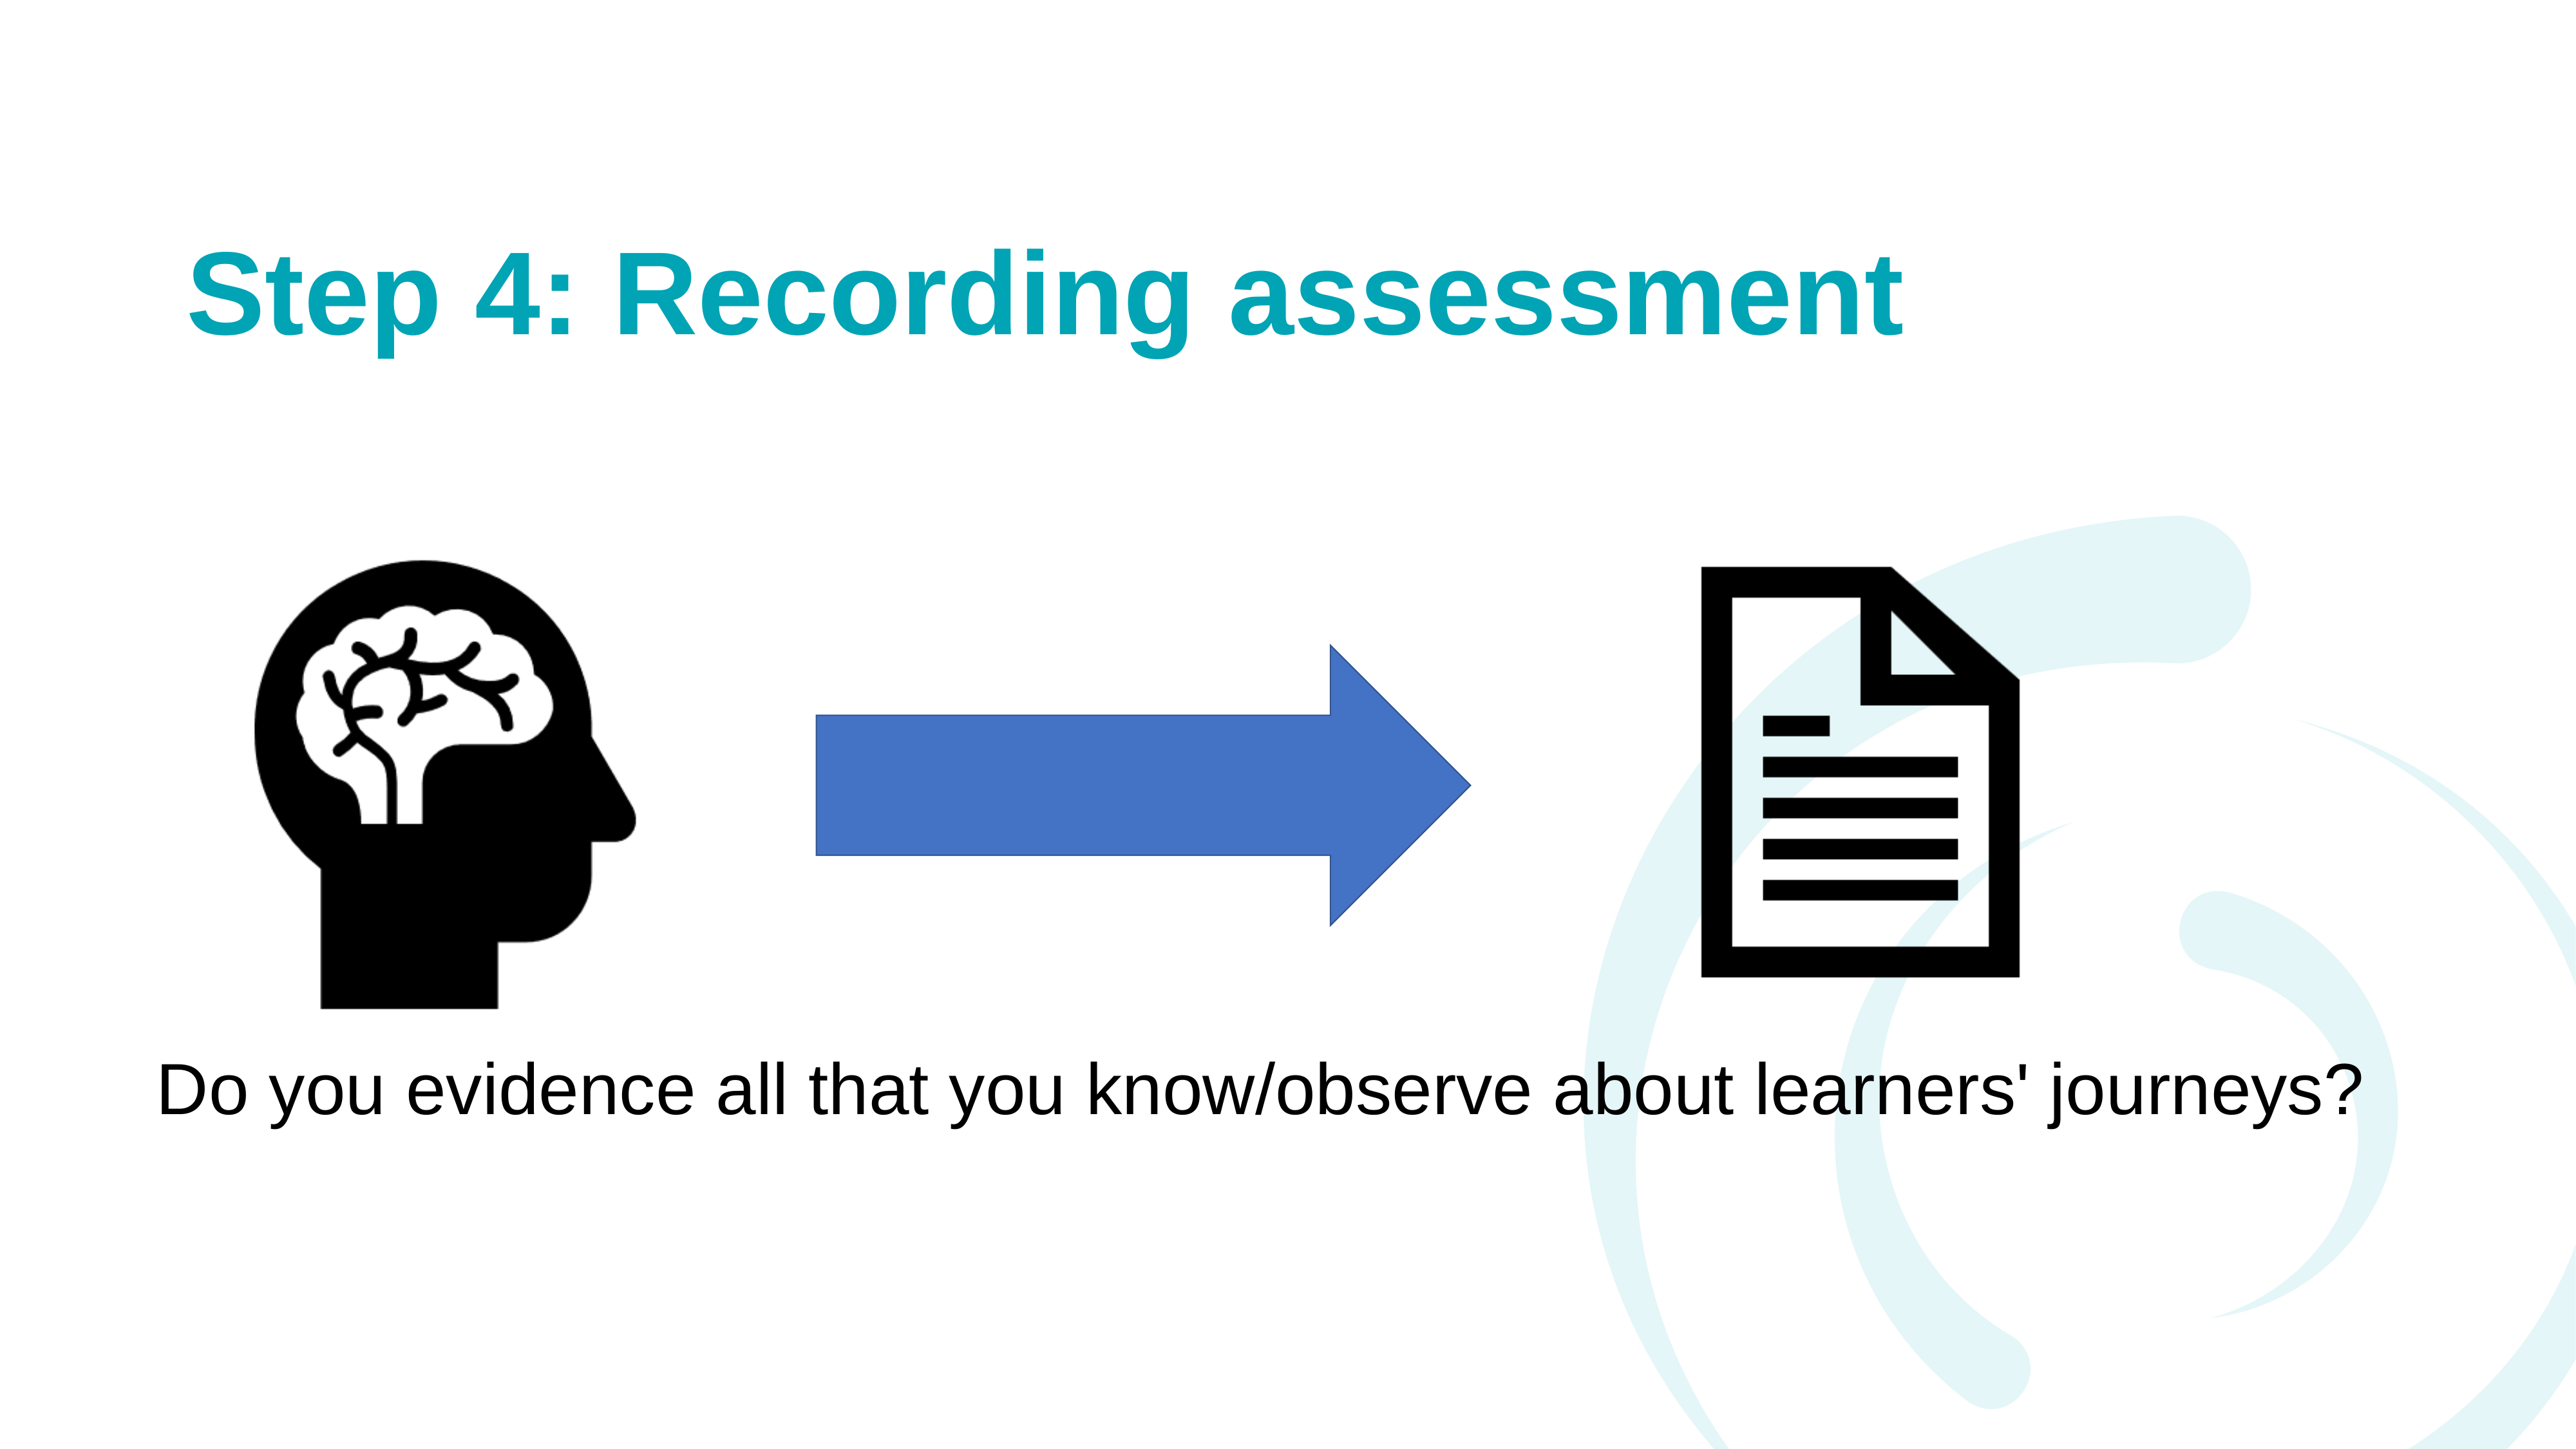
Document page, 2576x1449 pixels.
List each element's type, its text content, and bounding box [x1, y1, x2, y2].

text_box [815, 643, 1472, 927]
picture [0, 0, 2576, 1449]
title Step 4: Recording assessment [176, 228, 2399, 509]
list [176, 516, 715, 1054]
text_box Do you evidence all that you know/observe about learners' journeys? [147, 1037, 2490, 1133]
